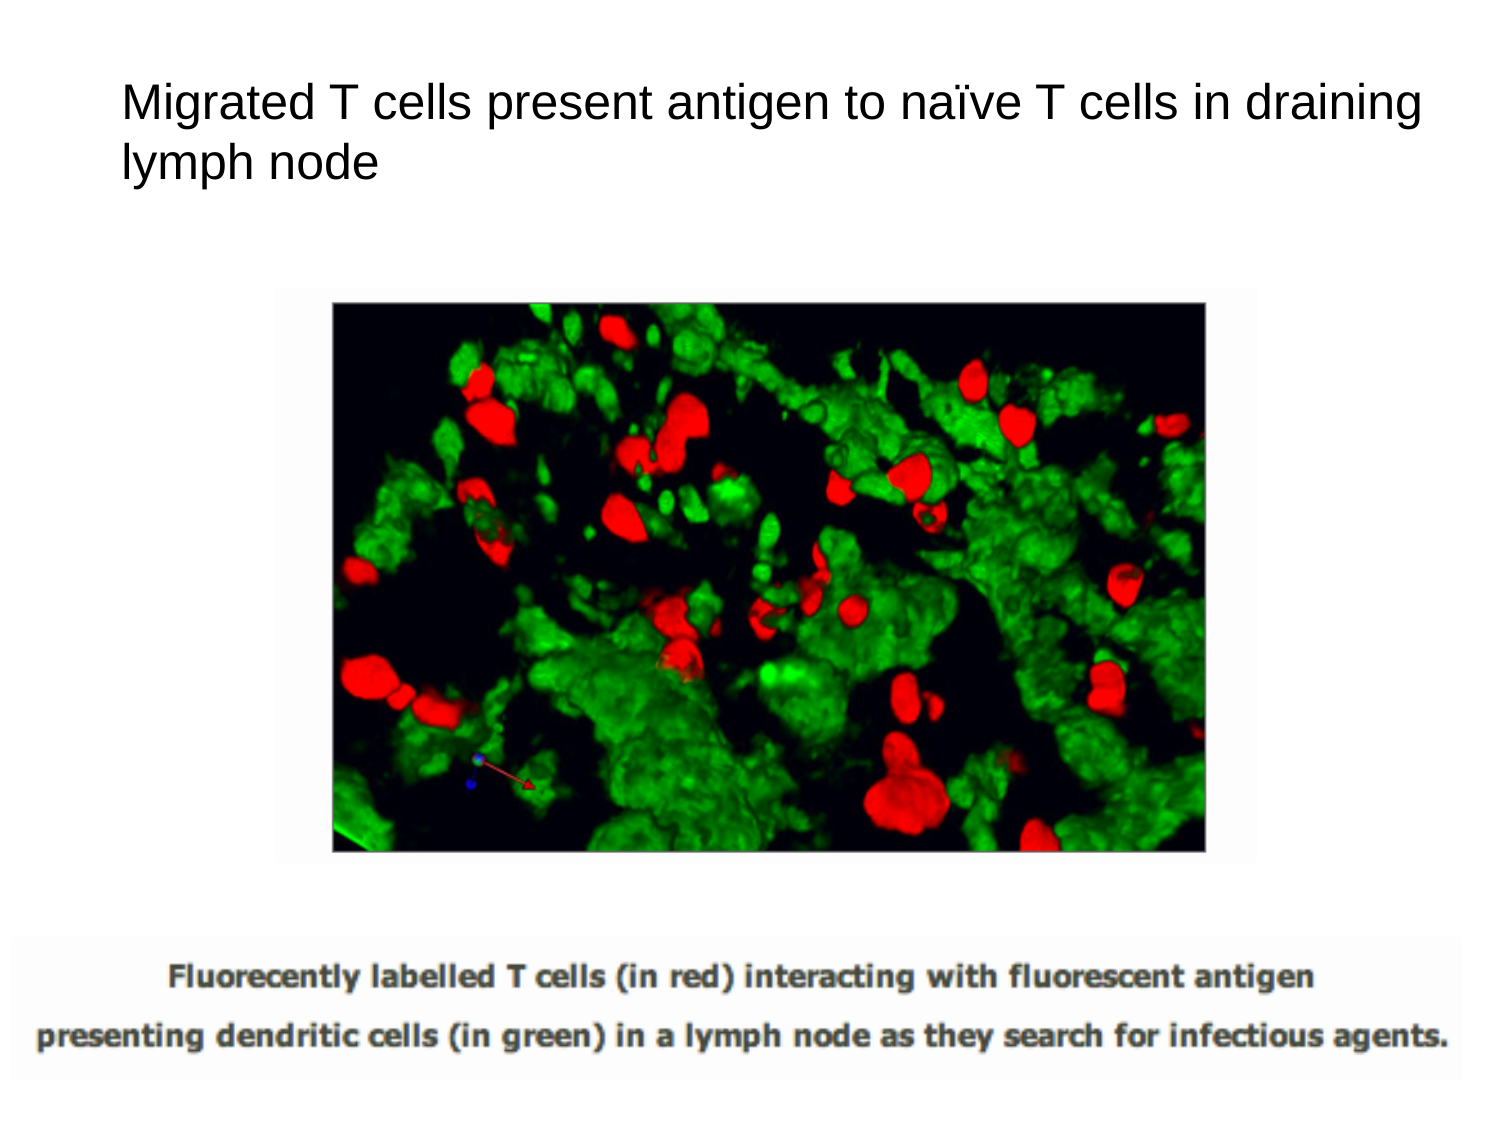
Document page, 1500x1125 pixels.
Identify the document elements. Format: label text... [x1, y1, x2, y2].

picture [274, 287, 1258, 863]
picture [10, 937, 1463, 1081]
text_box Migrated T cells present antigen to naïve T cells in draining lymph node [106, 62, 1439, 198]
